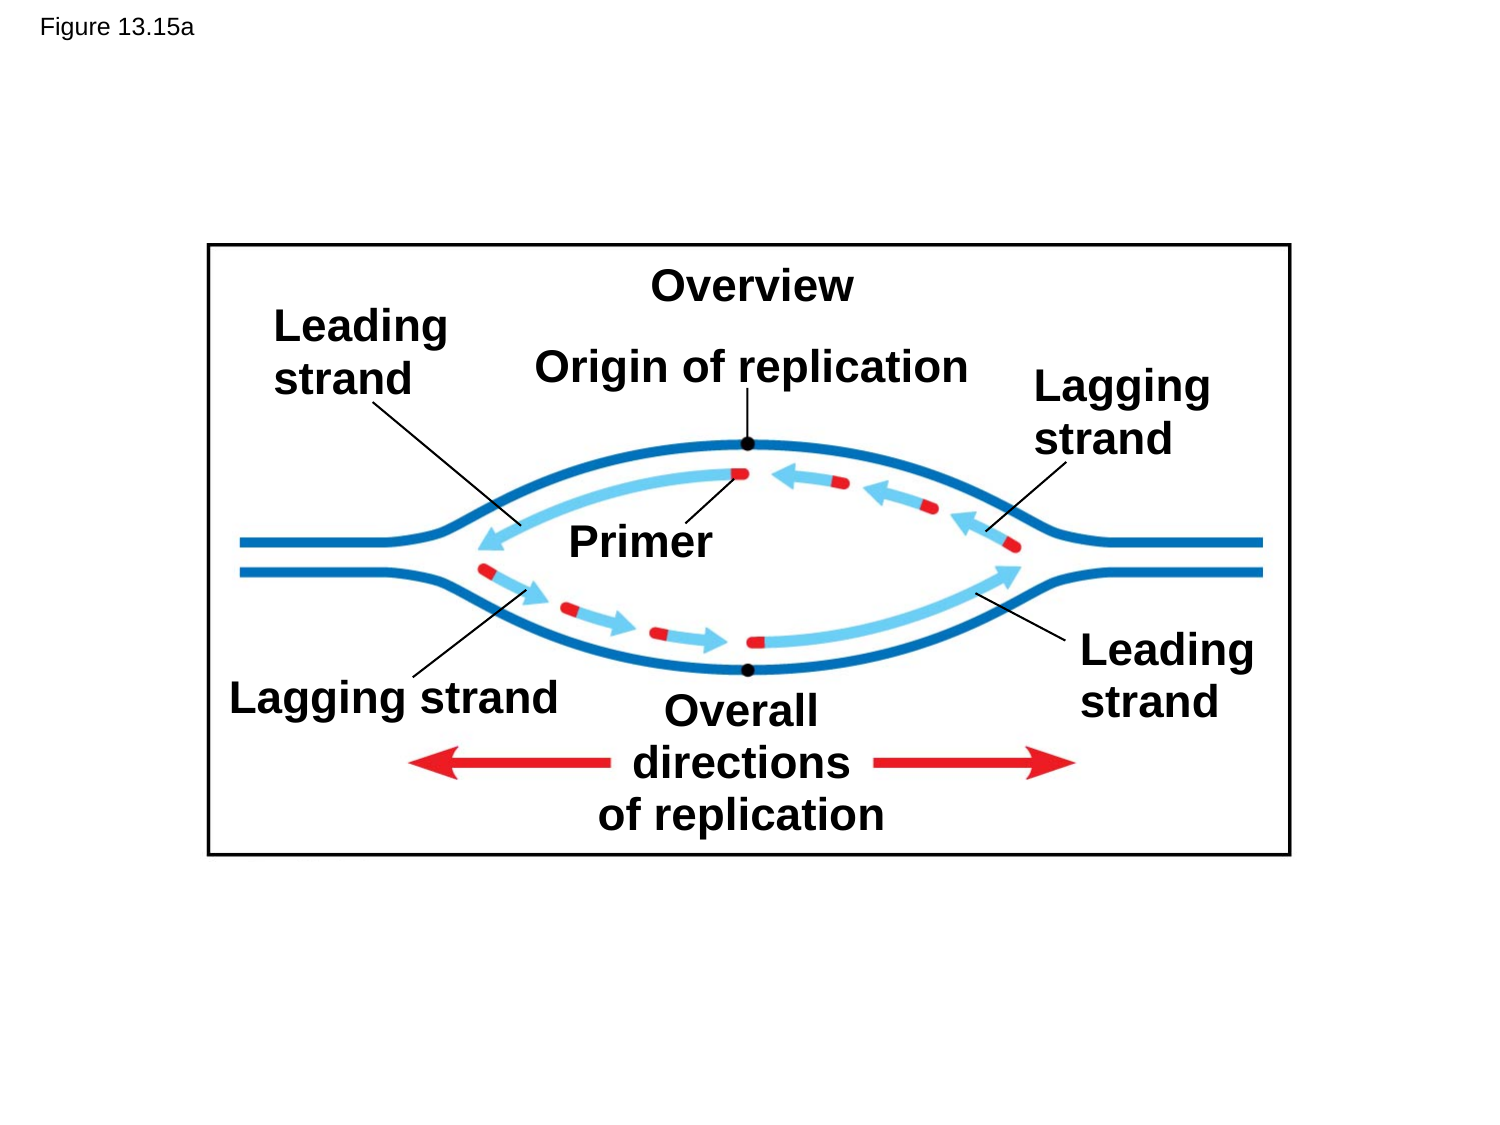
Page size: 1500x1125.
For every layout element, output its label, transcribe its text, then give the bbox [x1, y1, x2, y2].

picture [199, 235, 1300, 863]
title Figure 13.15a [24, 0, 350, 50]
